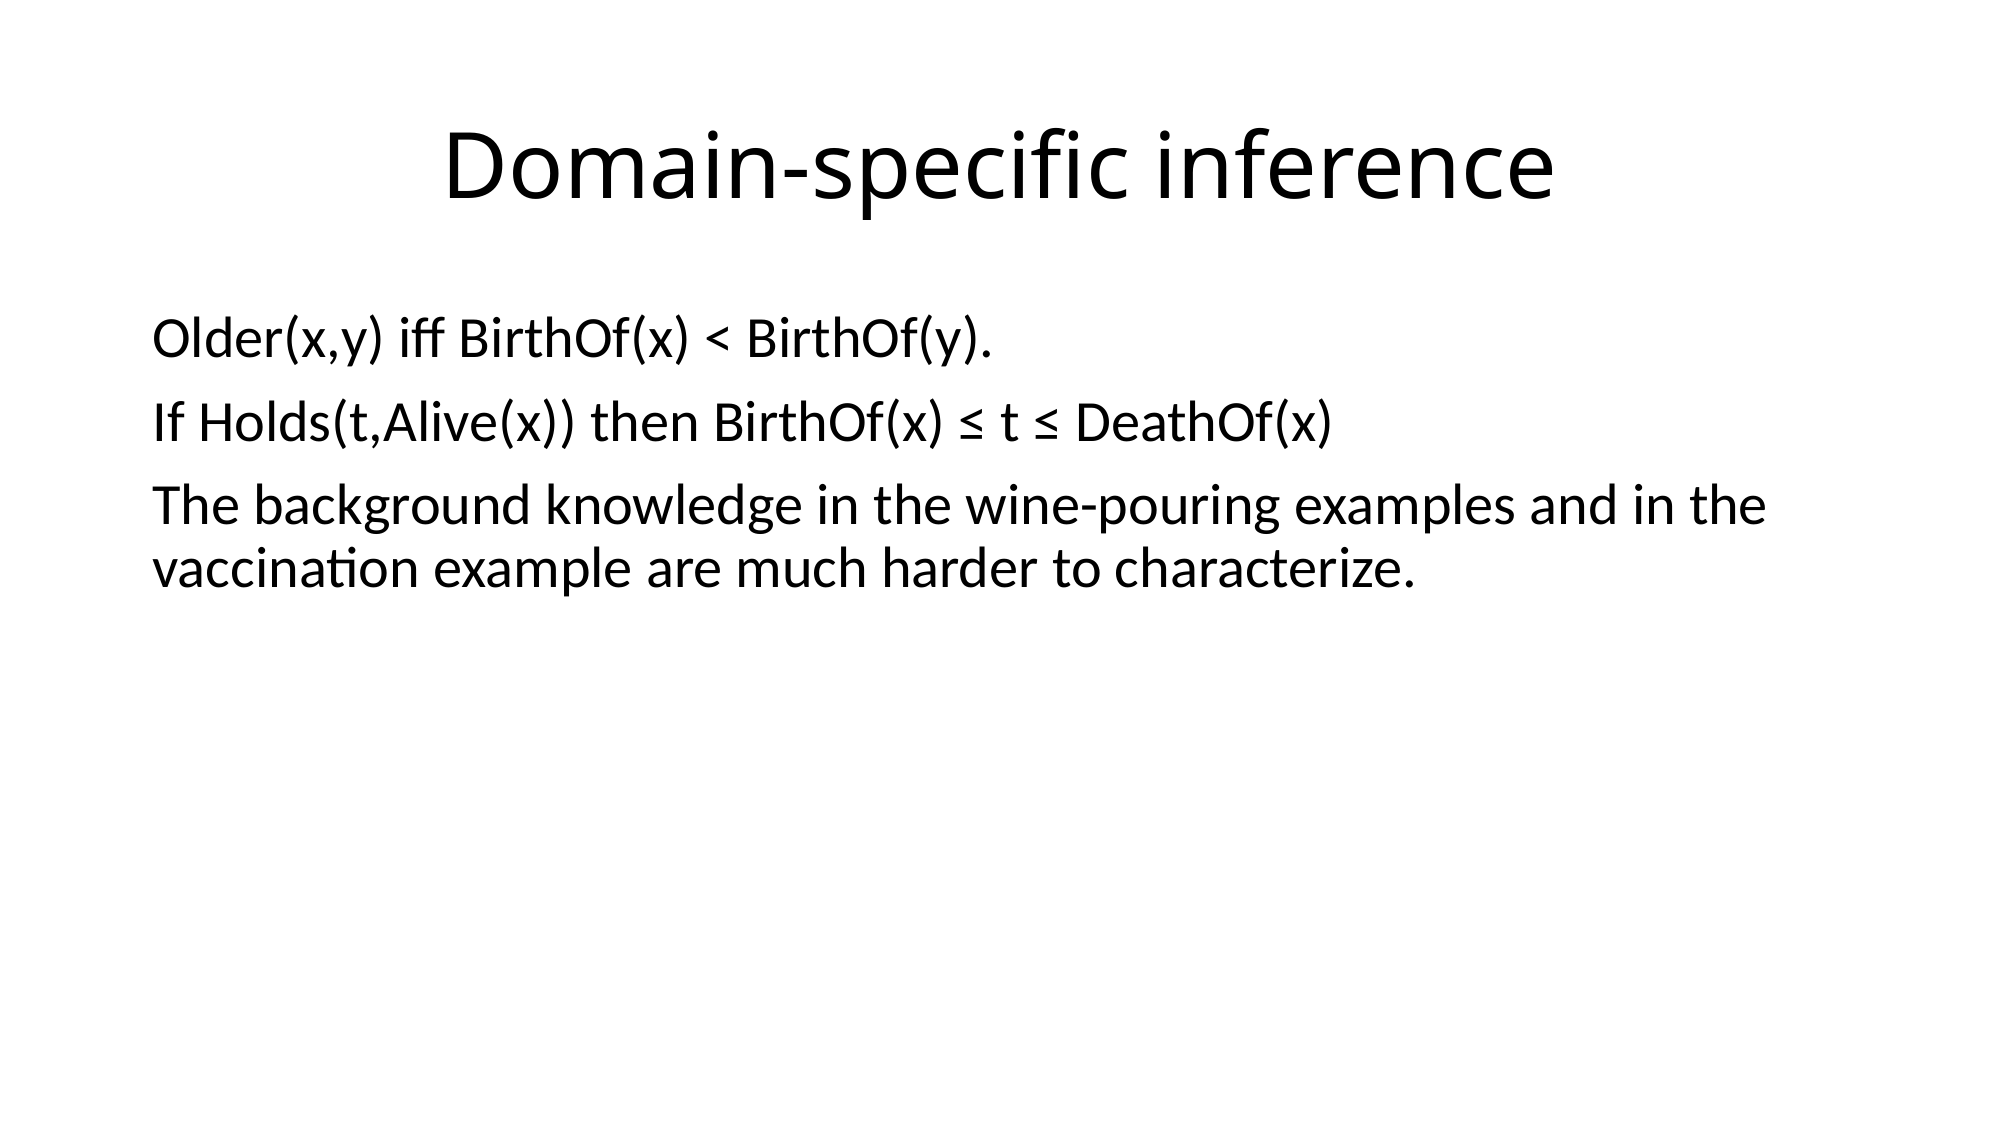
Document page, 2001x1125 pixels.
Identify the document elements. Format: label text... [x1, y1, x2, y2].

title Domain-specific inference [137, 59, 1863, 278]
list Older(x,y) iff BirthOf(x) < BirthOf(y). If Holds(t,Alive(x)) then BirthOf(x) ≤ t ≤ DeathOf(x) The background knowledge in the wine-pouring examples and in the vaccination example are much harder to characterize. [137, 299, 1863, 1014]
